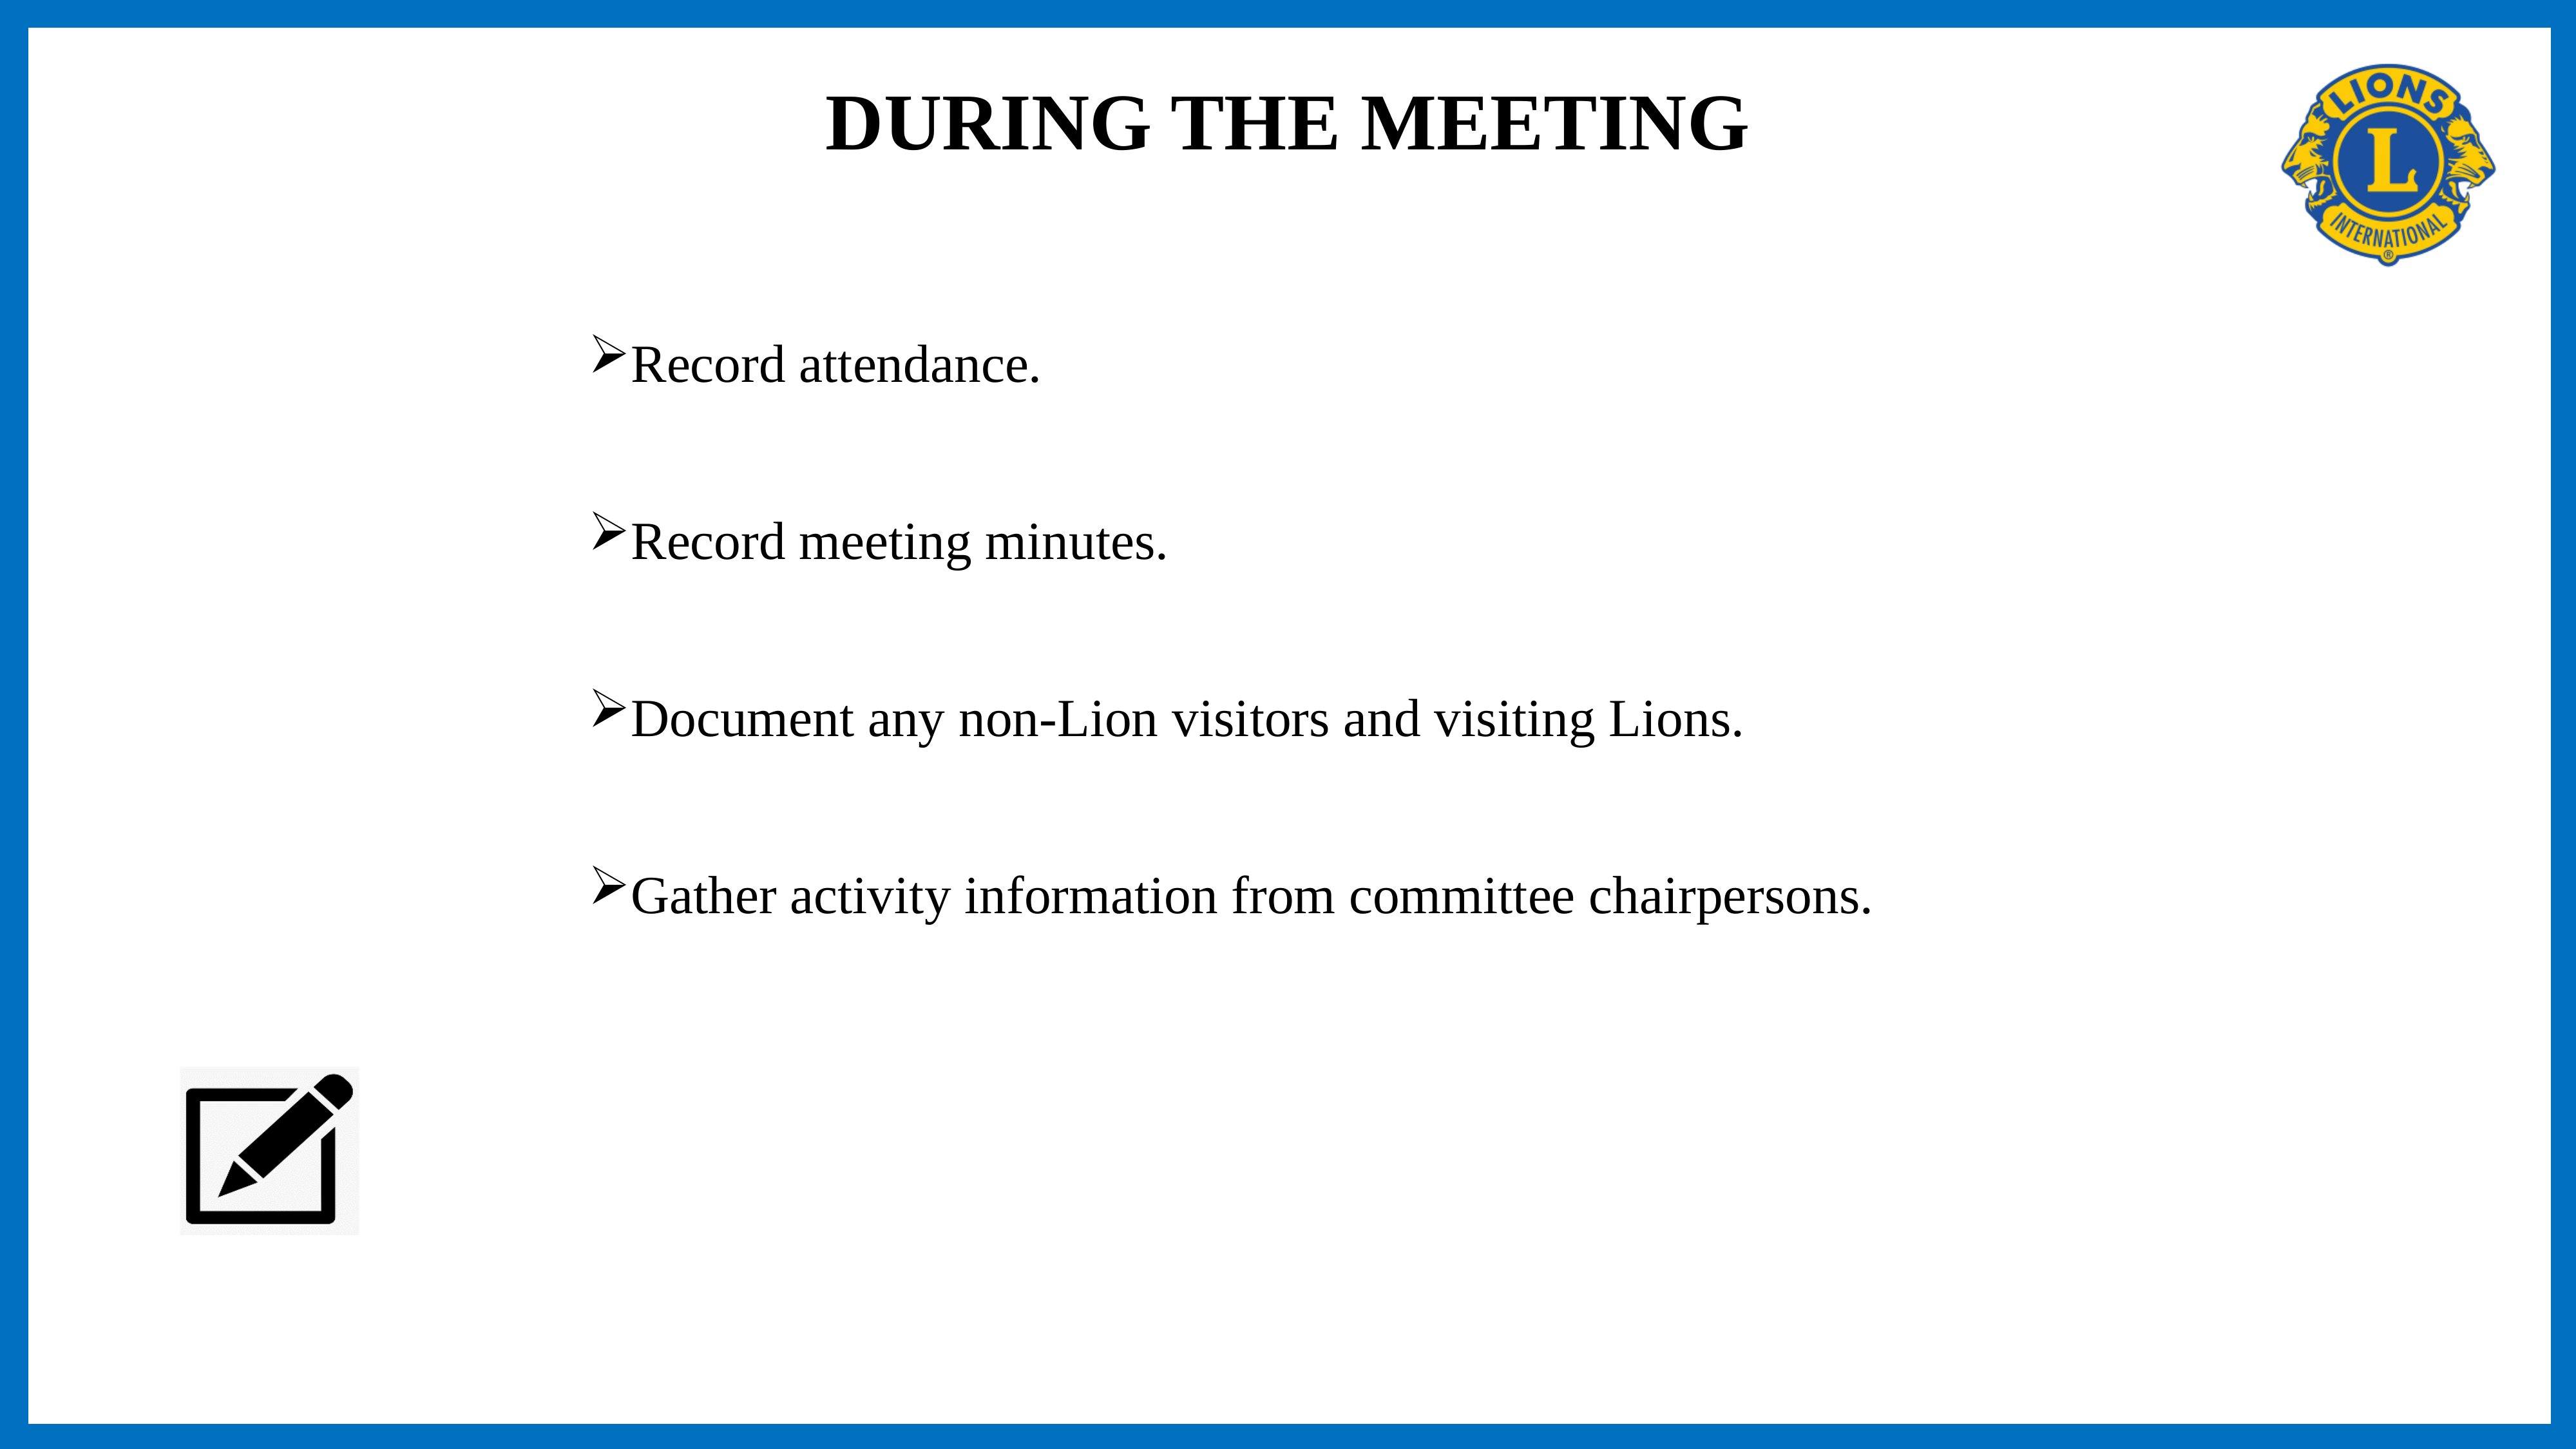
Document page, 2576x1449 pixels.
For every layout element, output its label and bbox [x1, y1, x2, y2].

text_box [14, 13, 2566, 1439]
picture [180, 1066, 359, 1235]
picture [2279, 63, 2498, 267]
